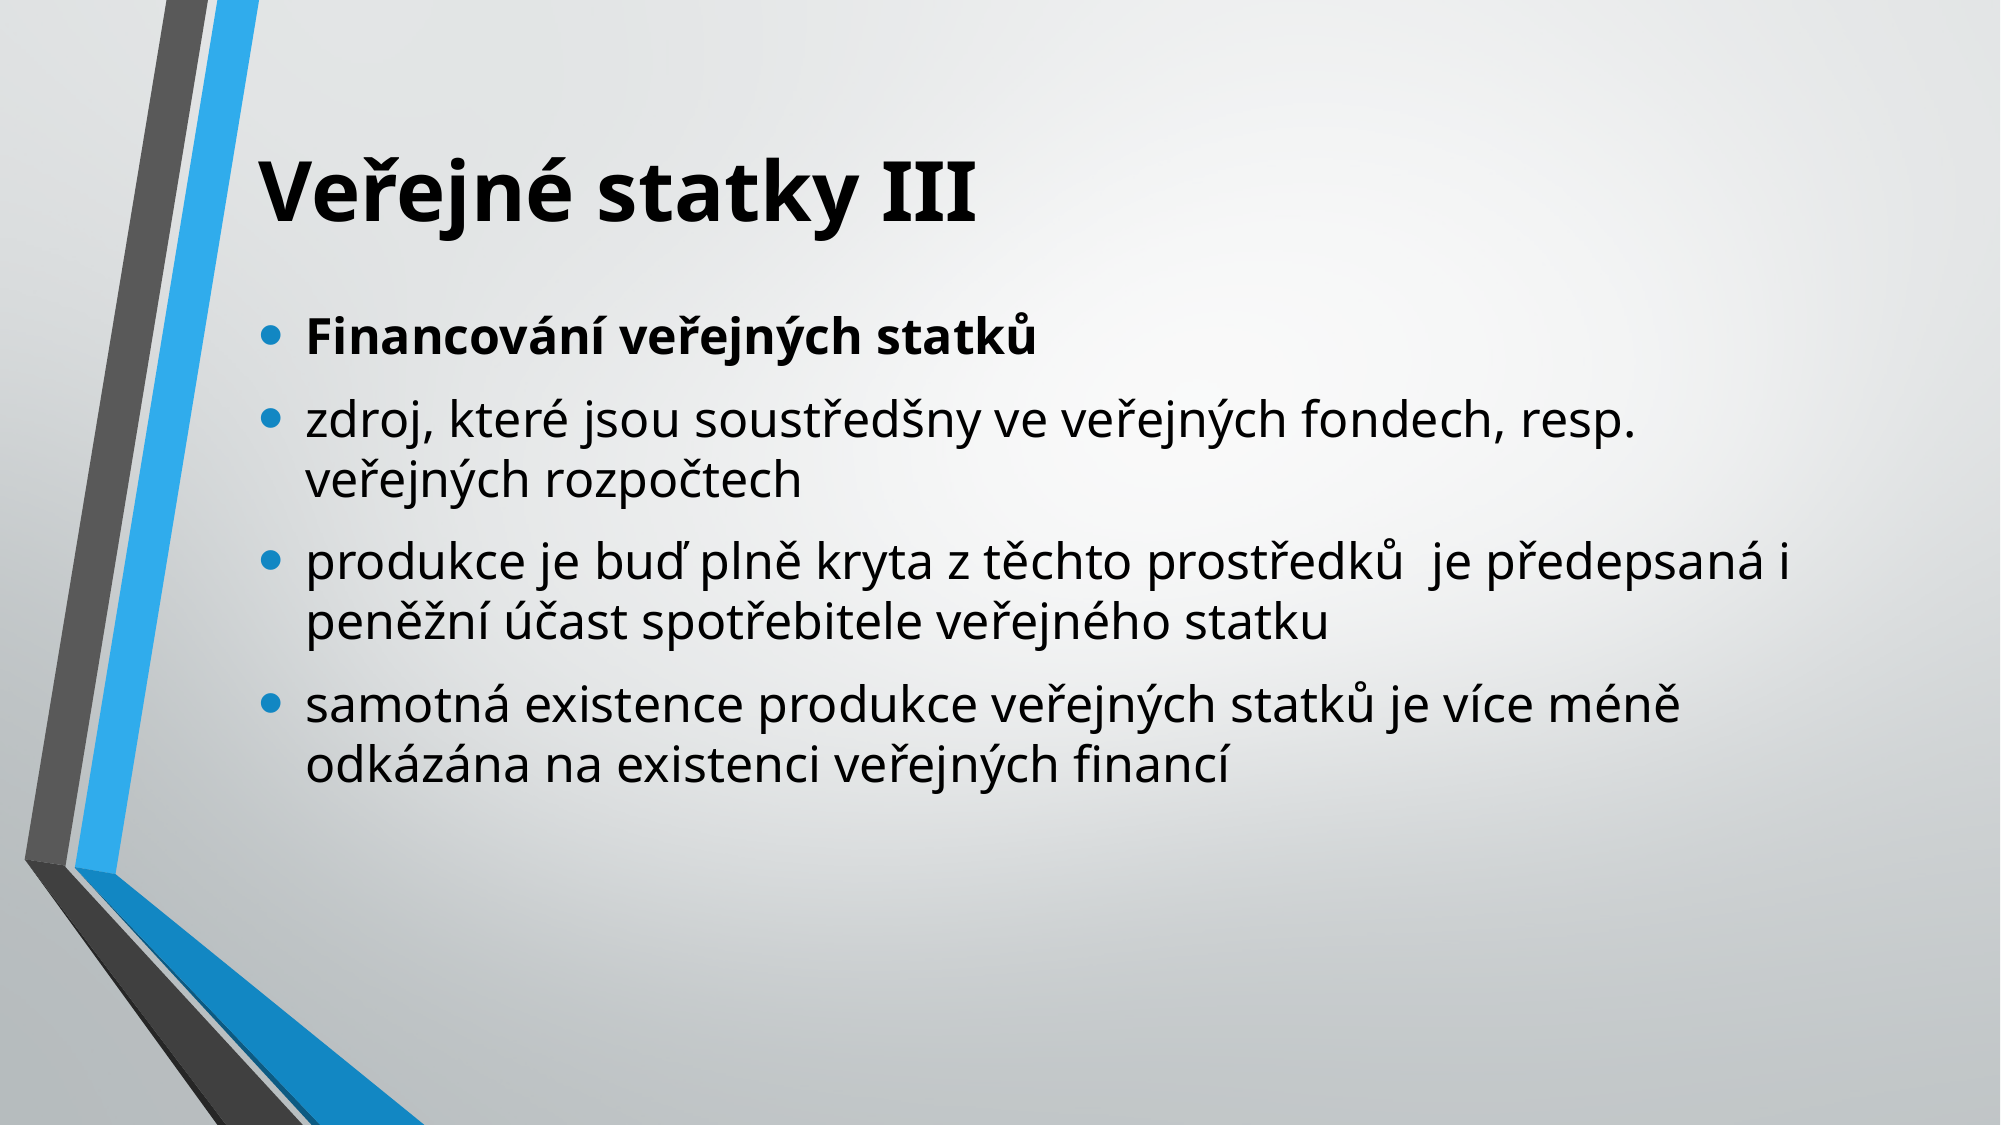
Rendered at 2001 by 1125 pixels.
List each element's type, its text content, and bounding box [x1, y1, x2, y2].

title Veřejné statky III [243, 78, 1887, 296]
list Financování veřejných statků zdroj, které jsou soustředšny ve veřejných fondech, resp. veřejných rozpočtech produkce je buď plně kryta z těchto prostředků je předepsaná i peněžní účast spotřebitele veřejného statku samotná existence produkce veřejných statků je více méně odkázána na existenci veřejných financí [243, 296, 1887, 1061]
